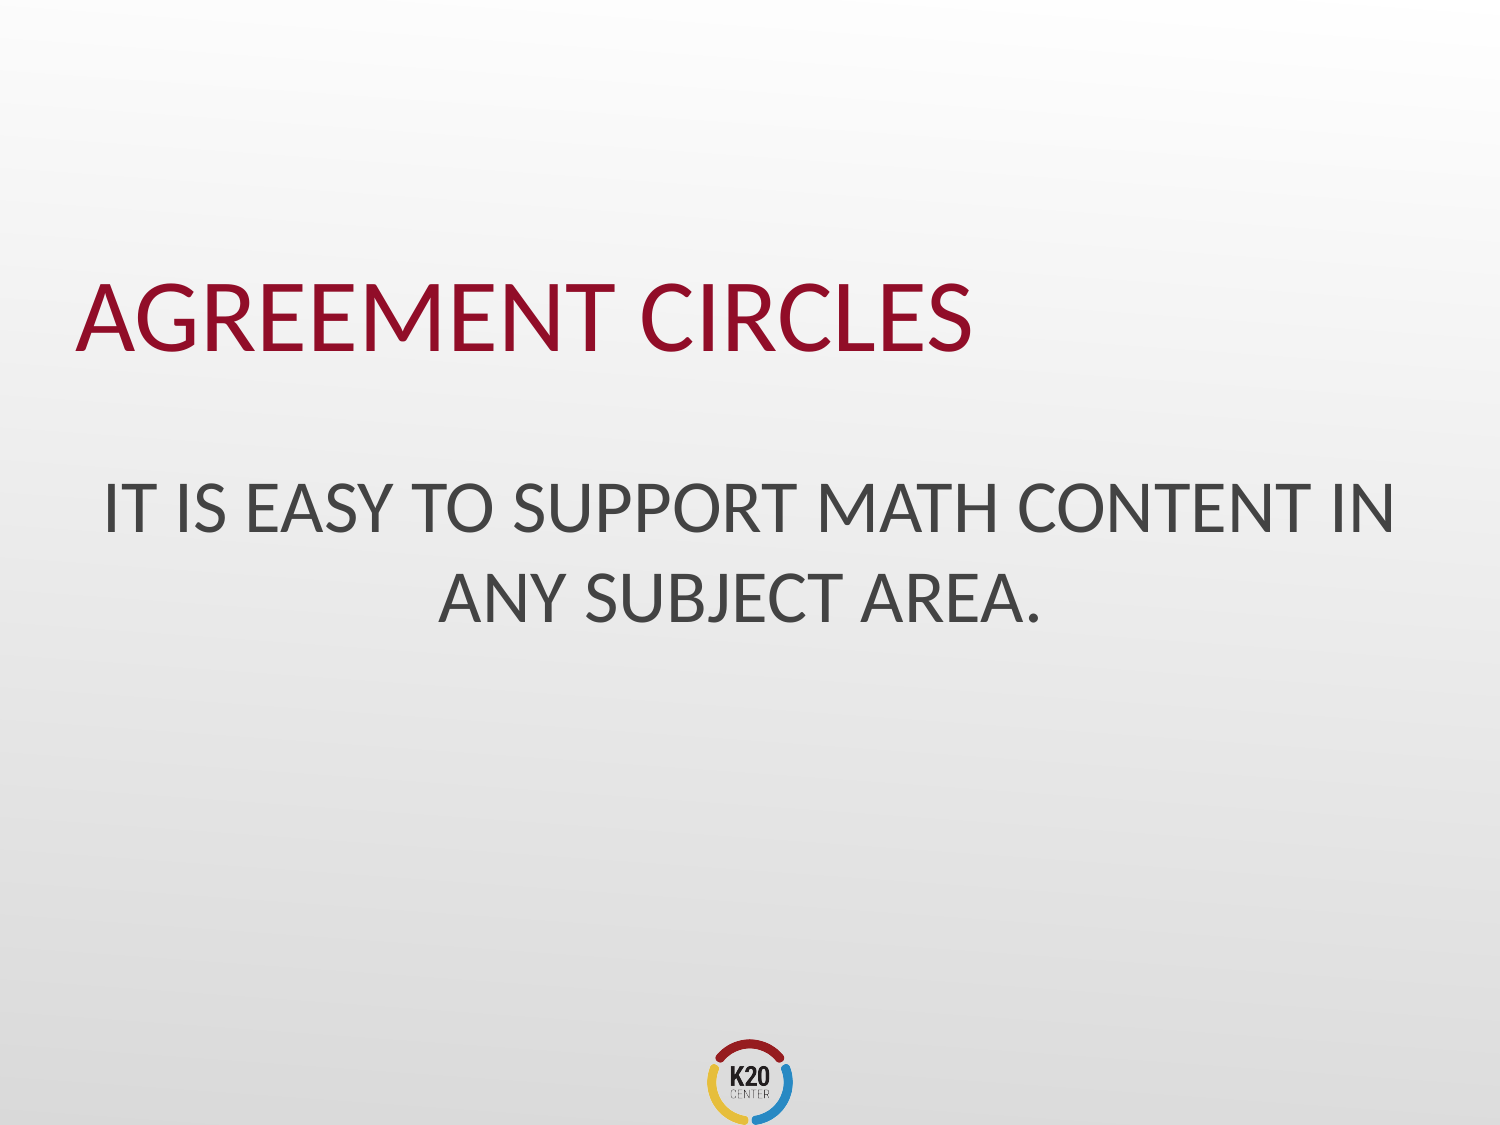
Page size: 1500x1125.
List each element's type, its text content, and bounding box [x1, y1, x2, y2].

title AGREEMENT CIRCLES [75, 184, 1425, 373]
picture [707, 1039, 793, 1125]
list IT IS EASY TO SUPPORT MATH CONTENT IN ANY SUBJECT AREA. [75, 449, 1425, 665]
